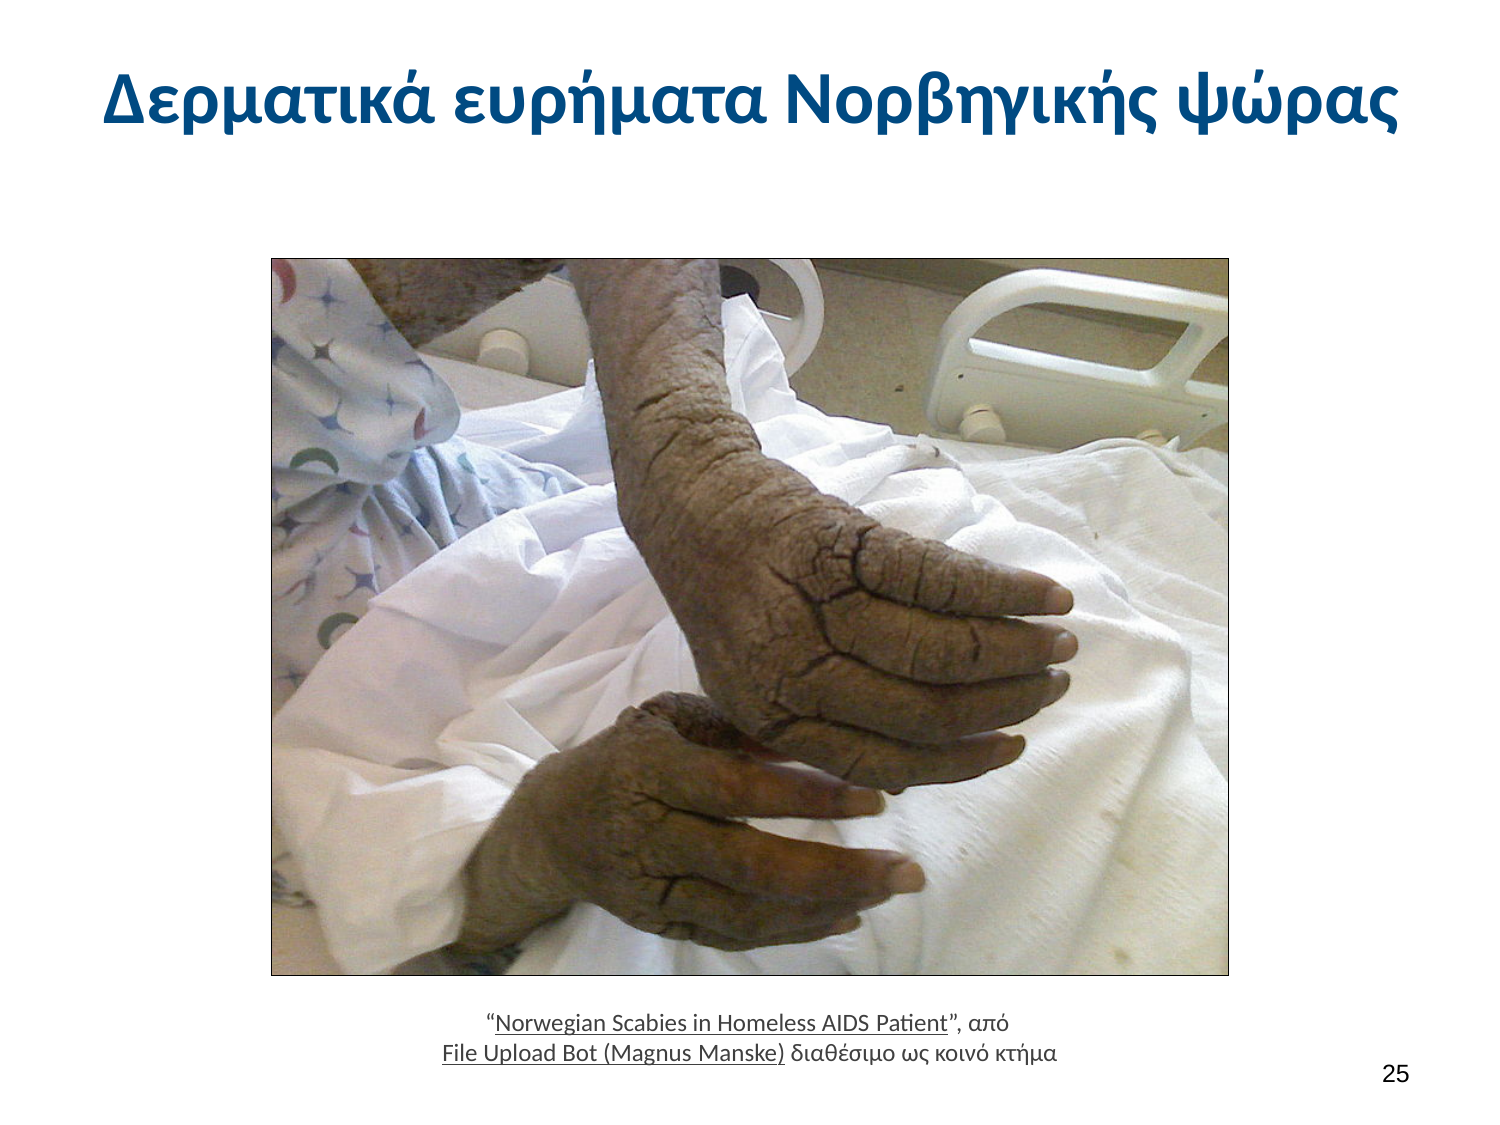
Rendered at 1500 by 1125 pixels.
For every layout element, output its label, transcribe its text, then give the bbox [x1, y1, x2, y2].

picture [271, 258, 1229, 977]
slide_number 24 [1074, 1042, 1425, 1103]
title Δερματικά ευρήματα Νορβηγικής ψώρας [76, 19, 1427, 169]
text_box “Norwegian Scabies in Homeless AIDS Patient”, από File Upload Bot (Magnus Manske) διαθέσιμο ως κοινό κτήμα [369, 999, 1131, 1075]
